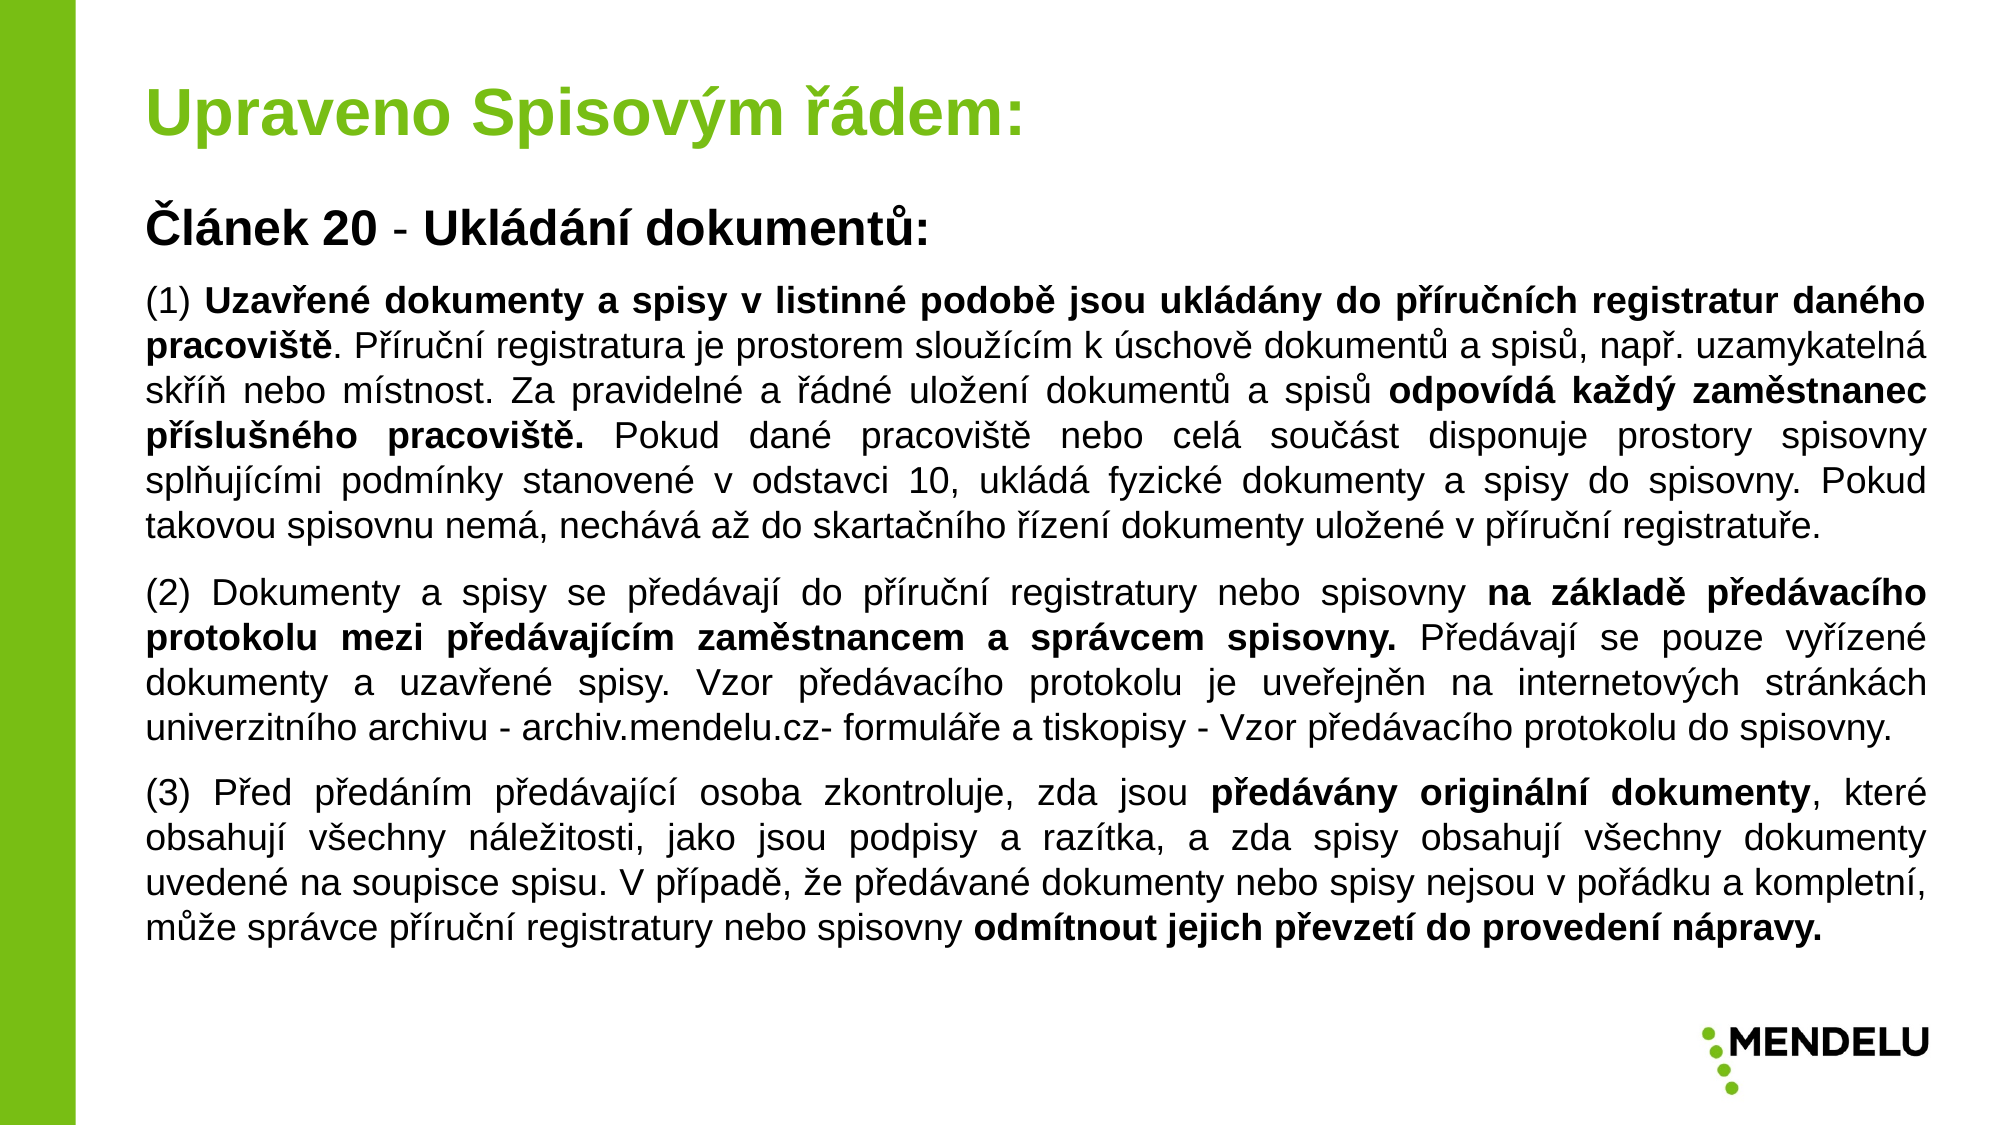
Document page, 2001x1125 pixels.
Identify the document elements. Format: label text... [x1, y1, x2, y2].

list Upraveno Spisovým řádem: [145, 68, 1940, 171]
picture [1676, 1001, 1954, 1120]
list Článek 20 - Ukládání dokumentů: (1) Uzavřené dokumenty a spisy v listinné podobě jsou ukládány do příručních registratur daného pracoviště. Příruční registratura je prostorem sloužícím k úschově dokumentů a spisů, např. uzamykatelná skříň nebo místnost. Za pravidelné a řádné uložení dokumentů a spisů odpovídá každý zaměstnanec příslušného pracoviště. Pokud dané pracoviště nebo celá součást disponuje prostory spisovny splňujícími podmínky stanovené v odstavci 10, ukládá fyzické dokumenty a spisy do spisovny. Pokud takovou spisovnu nemá, nechává až do skartačního řízení dokumenty uložené v příruční registratuře. (2) Dokumenty a spisy se předávají do příruční registratury nebo spisovny na základě předávacího protokolu mezi předávajícím zaměstnancem a správcem spisovny. Předávají se pouze vyřízené dokumenty a uzavřené spisy. Vzor předávacího protokolu je uveřejněn na internetových stránkách univerzitního archivu - archiv.mendelu.cz- formuláře a tiskopisy - Vzor předávacího protokolu do spisovny. (3) Před předáním předávající osoba zkontroluje, zda jsou předávány originální dokumenty, které obsahují všechny náležitosti, jako jsou podpisy a razítka, a zda spisy obsahují všechny dokumenty uvedené na soupisce spisu. V případě, že předávané dokumenty nebo spisy nejsou v pořádku a kompletní, může správce příruční registratury nebo spisovny odmítnout jejich převzetí do provedení nápravy. [145, 195, 1928, 1019]
